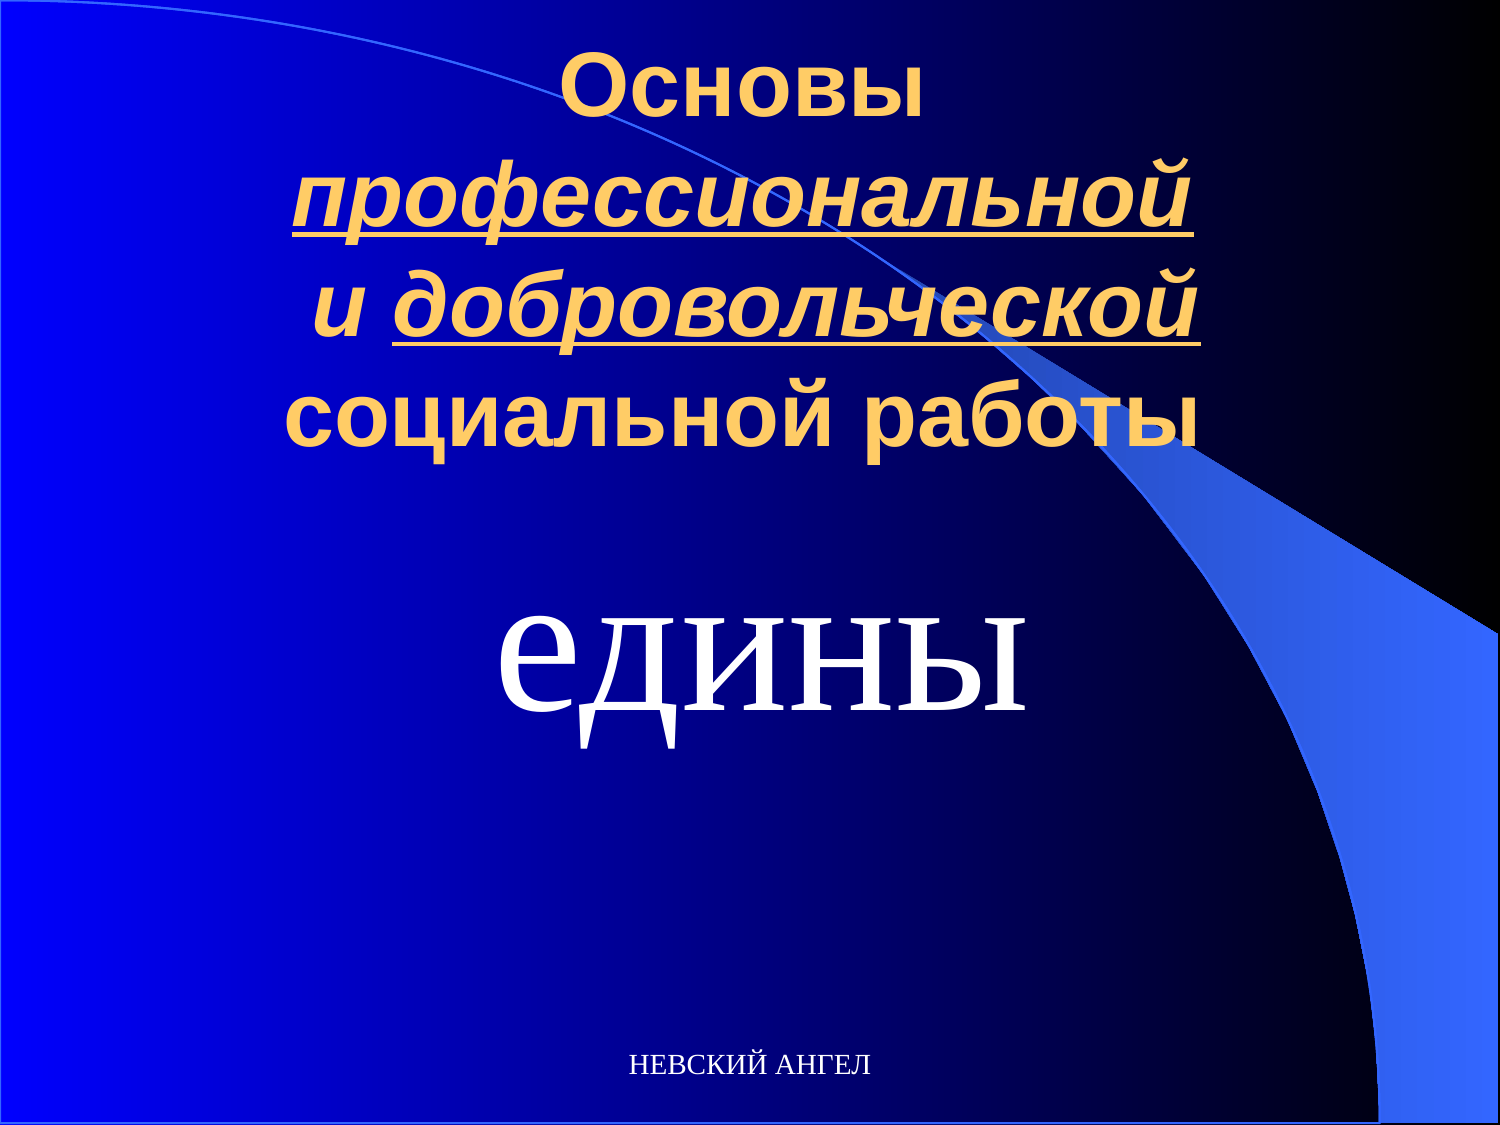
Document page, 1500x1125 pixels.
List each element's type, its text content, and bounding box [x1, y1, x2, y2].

list едины [53, 503, 1471, 1035]
title Основы профессиональной и добровольческой социальной работы [29, 42, 1483, 528]
footer НЕВСКИЙ АНГЕЛ [512, 1025, 988, 1100]
